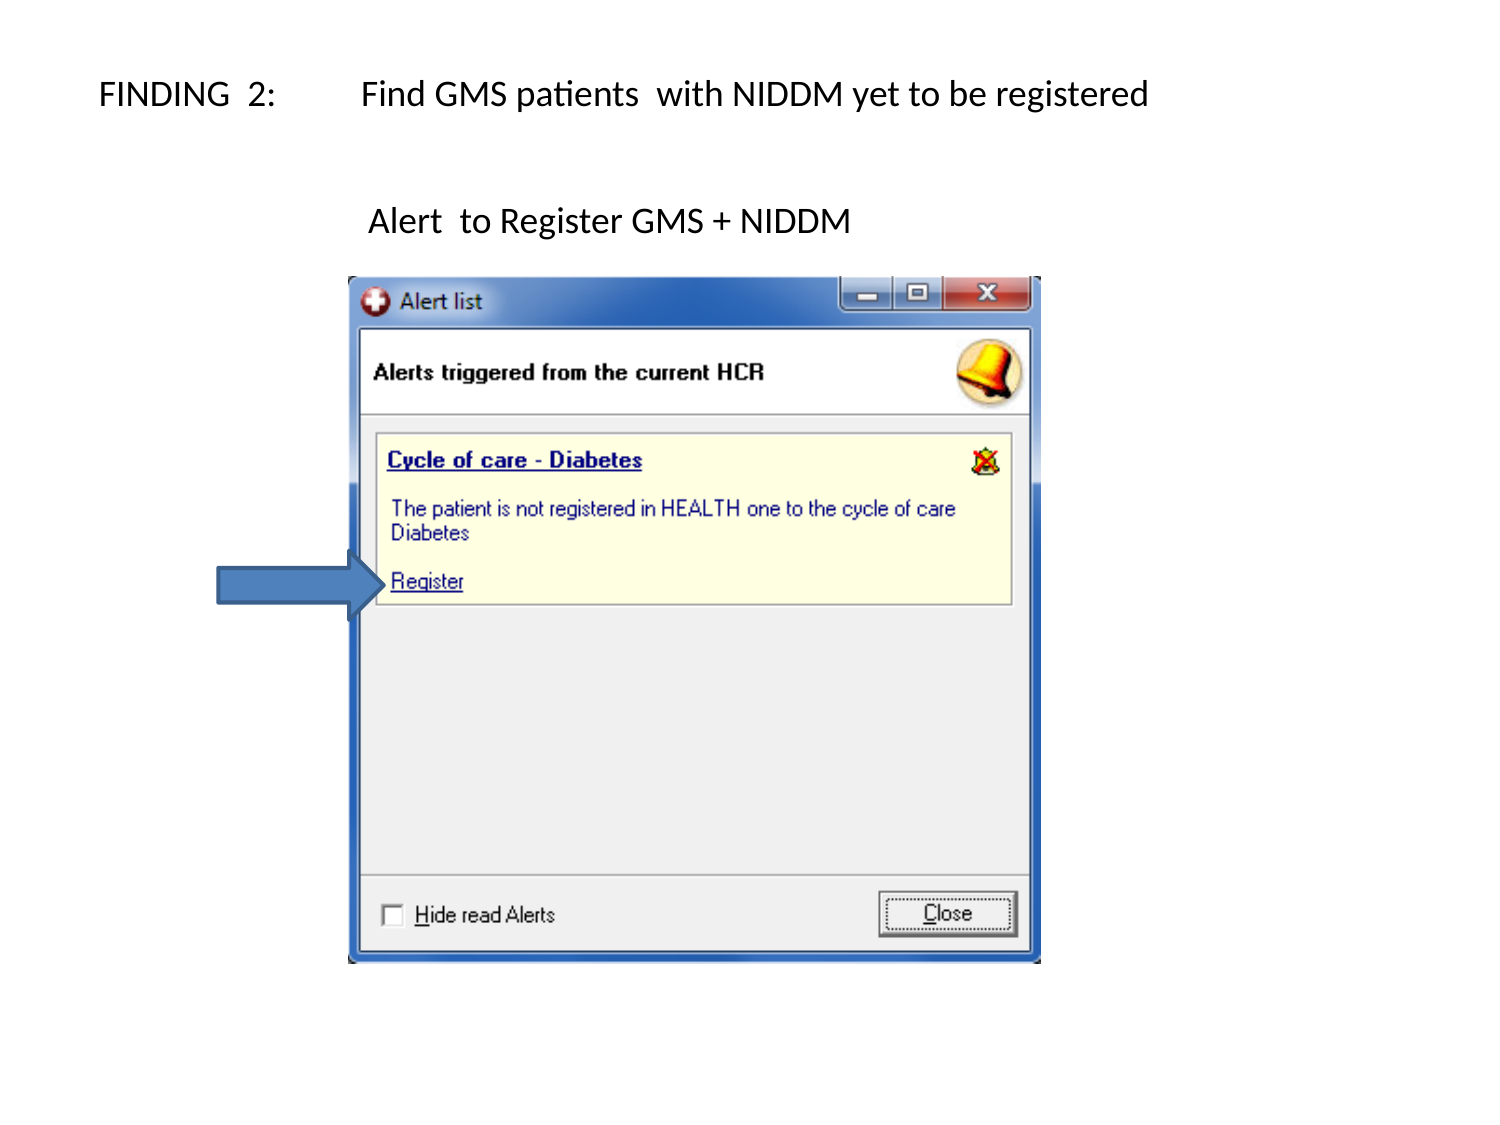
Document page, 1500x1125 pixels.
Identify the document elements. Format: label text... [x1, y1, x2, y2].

text_box [216, 565, 342, 605]
text_box Alert to Register GMS + NIDDM [353, 188, 1063, 249]
picture [348, 276, 1041, 964]
text_box FINDING 2: Find GMS patients with NIDDM yet to be registered [84, 61, 1317, 121]
